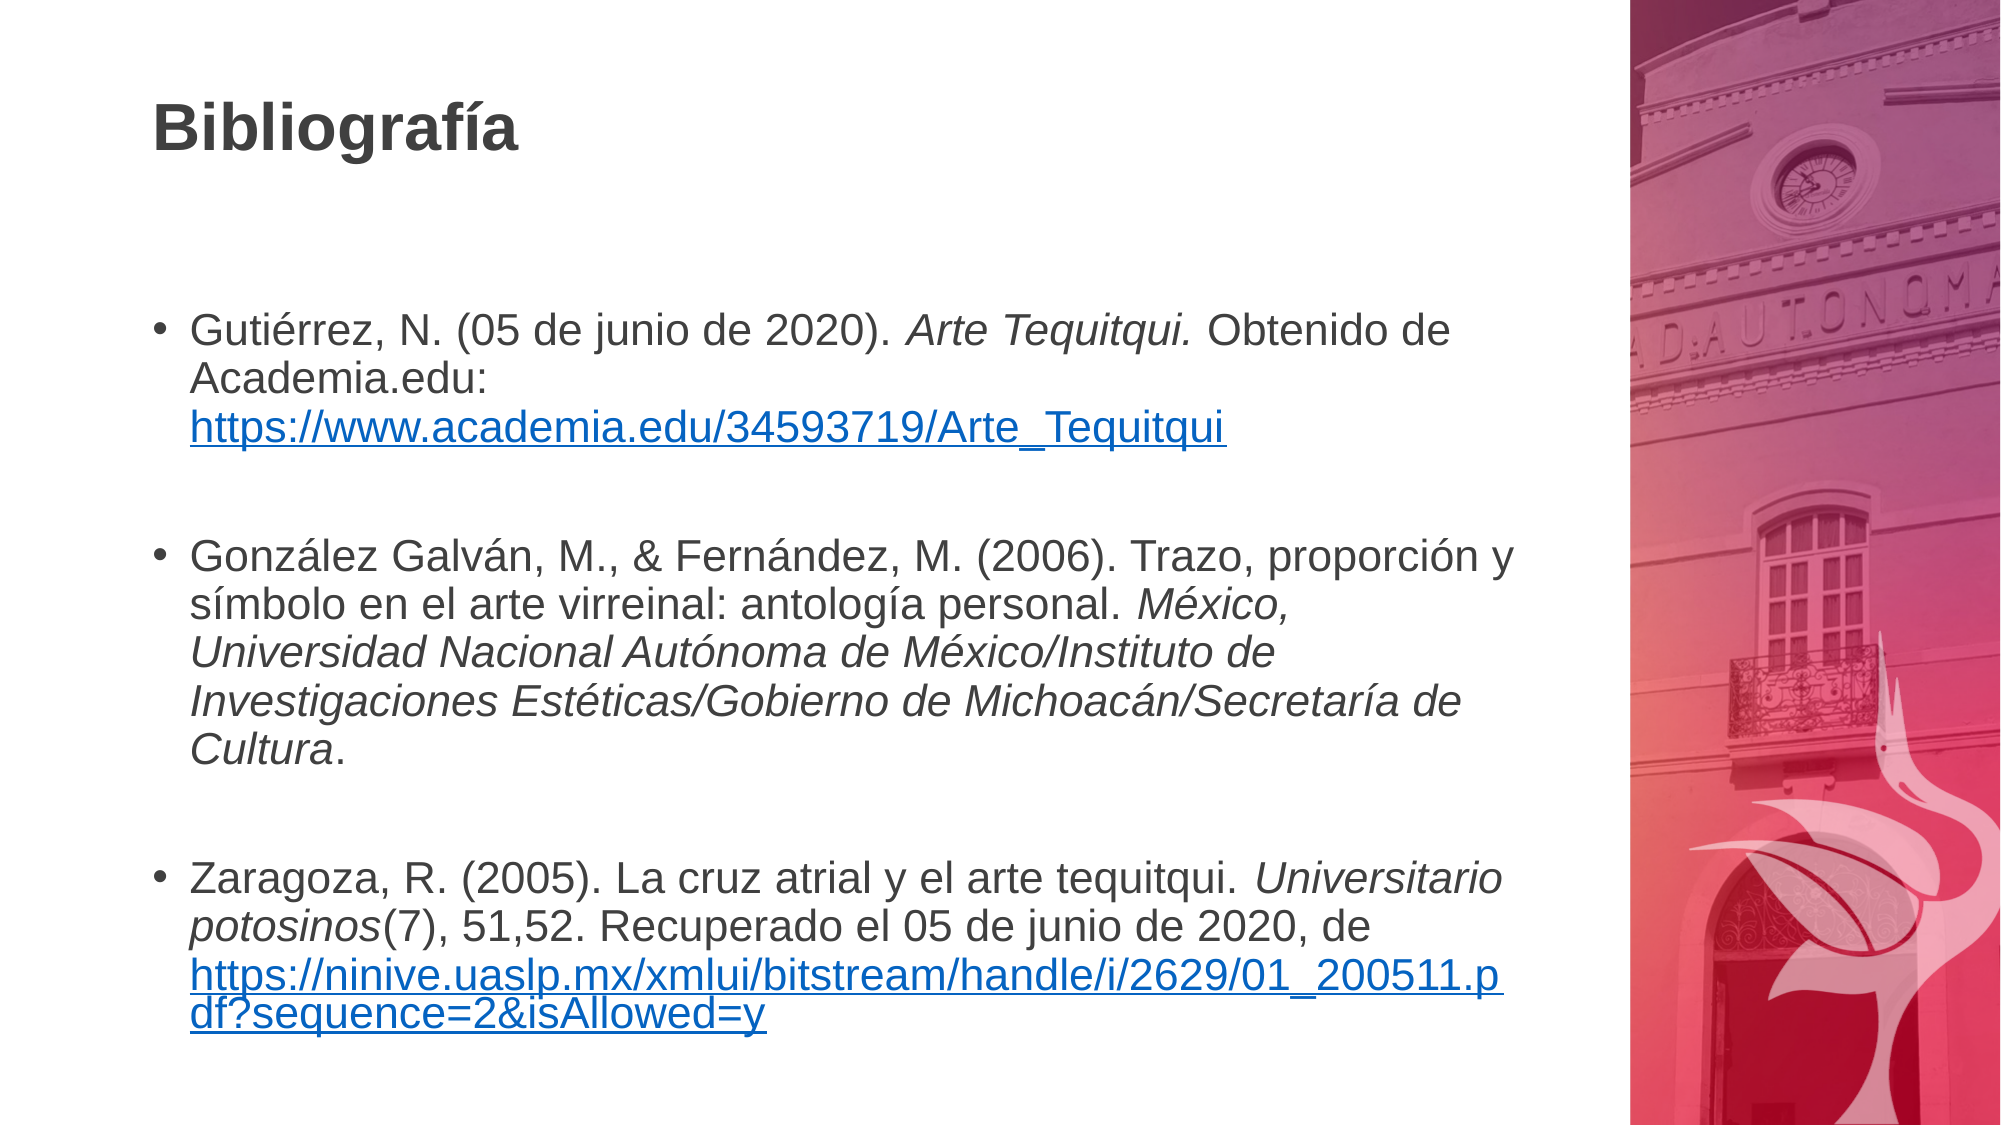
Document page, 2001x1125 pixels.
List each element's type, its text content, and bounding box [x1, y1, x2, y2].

title Bibliografía [137, 59, 1631, 278]
picture [1630, 0, 2001, 1125]
list Gutiérrez, N. (05 de junio de 2020). Arte Tequitqui. Obtenido de Academia.edu: https://www.academia.edu/34593719/Arte_Tequitqui González Galván, M., & Fernández, M. (2006). Trazo, proporción y símbolo en el arte virreinal: antología personal. México, Universidad Nacional Autónoma de México/Instituto de Investigaciones Estéticas/Gobierno de Michoacán/Secretaría de Cultura. Zaragoza, R. (2005). La cruz atrial y el arte tequitqui. Universitario potosinos(7), 51,52. Recuperado el 05 de junio de 2020, de https://ninive.uaslp.mx/xmlui/bitstream/handle/i/2629/01_200511.pdf?sequence=2&isAllowed=y [137, 299, 1536, 1014]
